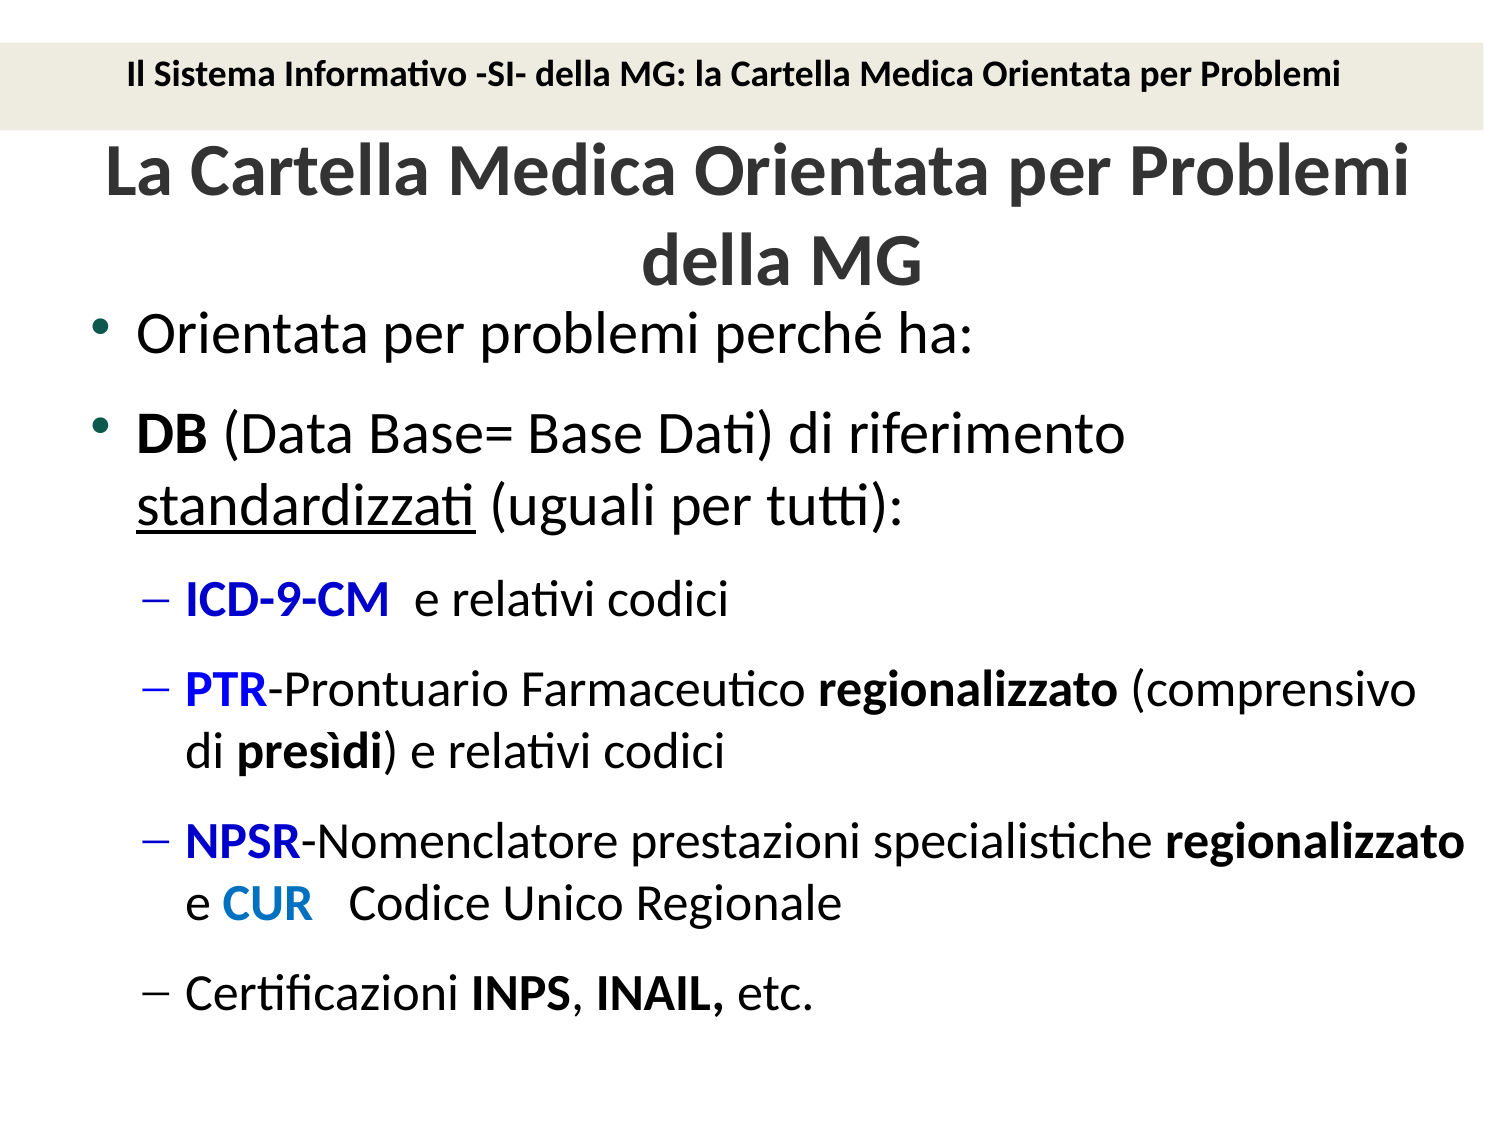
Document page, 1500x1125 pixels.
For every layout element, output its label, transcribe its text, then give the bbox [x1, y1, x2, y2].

text_box La Cartella Medica Orientata per Problemi della MG [0, 113, 1500, 219]
text_box Orientata per problemi perché ha: DB (Data Base= Base Dati) di riferimento standardizzati (uguali per tutti): ICD-9-CM e relativi codici PTR-Prontuario Farmaceutico regionalizzato (comprensivo di presìdi) e relativi codici NPSR-Nomenclatore prestazioni specialistiche regionalizzato e CUR Codice Unico Regionale Certificazioni INPS, INAIL, etc. [74, 289, 1468, 1115]
text_box Il Sistema Informativo -SI- della MG: la Cartella Medica Orientata per Problemi [0, 42, 1484, 131]
